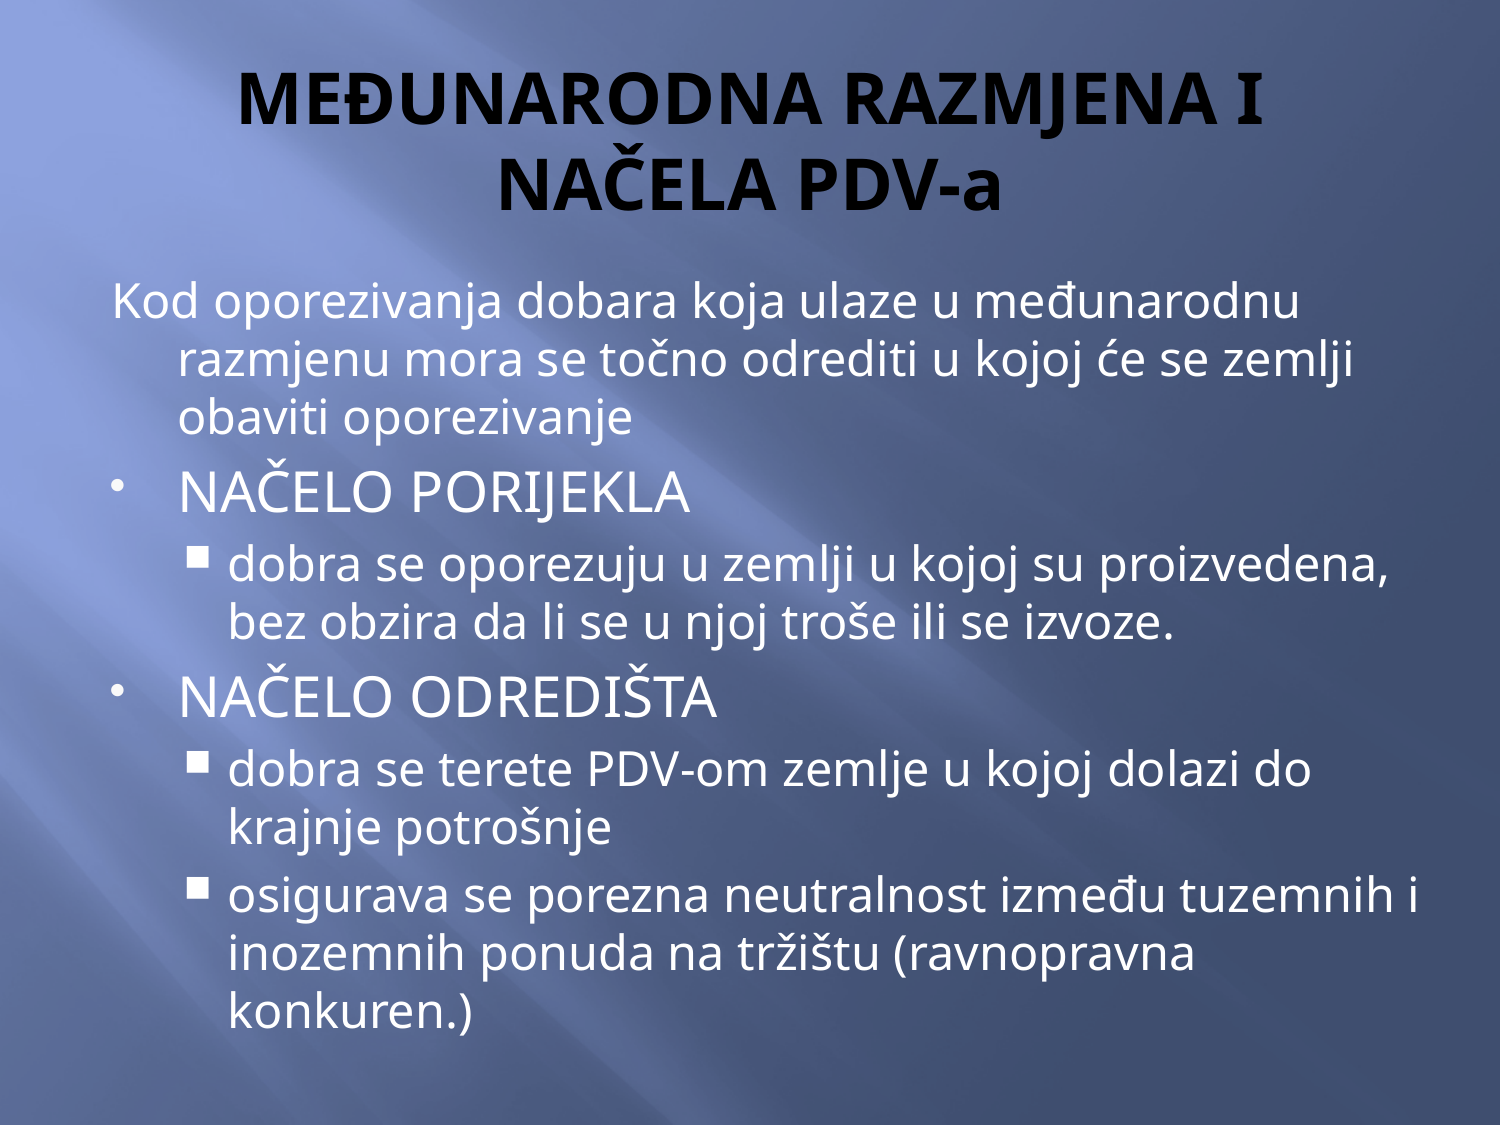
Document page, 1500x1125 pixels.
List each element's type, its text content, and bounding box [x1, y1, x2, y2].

list Kod oporezivanja dobara koja ulaze u međunarodnu razmjenu mora se točno odrediti u kojoj će se zemlji obaviti oporezivanje NAČELO PORIJEKLA dobra se oporezuju u zemlji u kojoj su proizvedena, bez obzira da li se u njoj troše ili se izvoze. NAČELO ODREDIŠTA dobra se terete PDV-om zemlje u kojoj dolazi do krajnje potrošnje osigurava se porezna neutralnost između tuzemnih i inozemnih ponuda na tržištu (ravnopravna konkuren.) [75, 262, 1459, 1047]
title MEĐUNARODNA RAZMJENA I NAČELA PDV-a [75, 45, 1425, 233]
